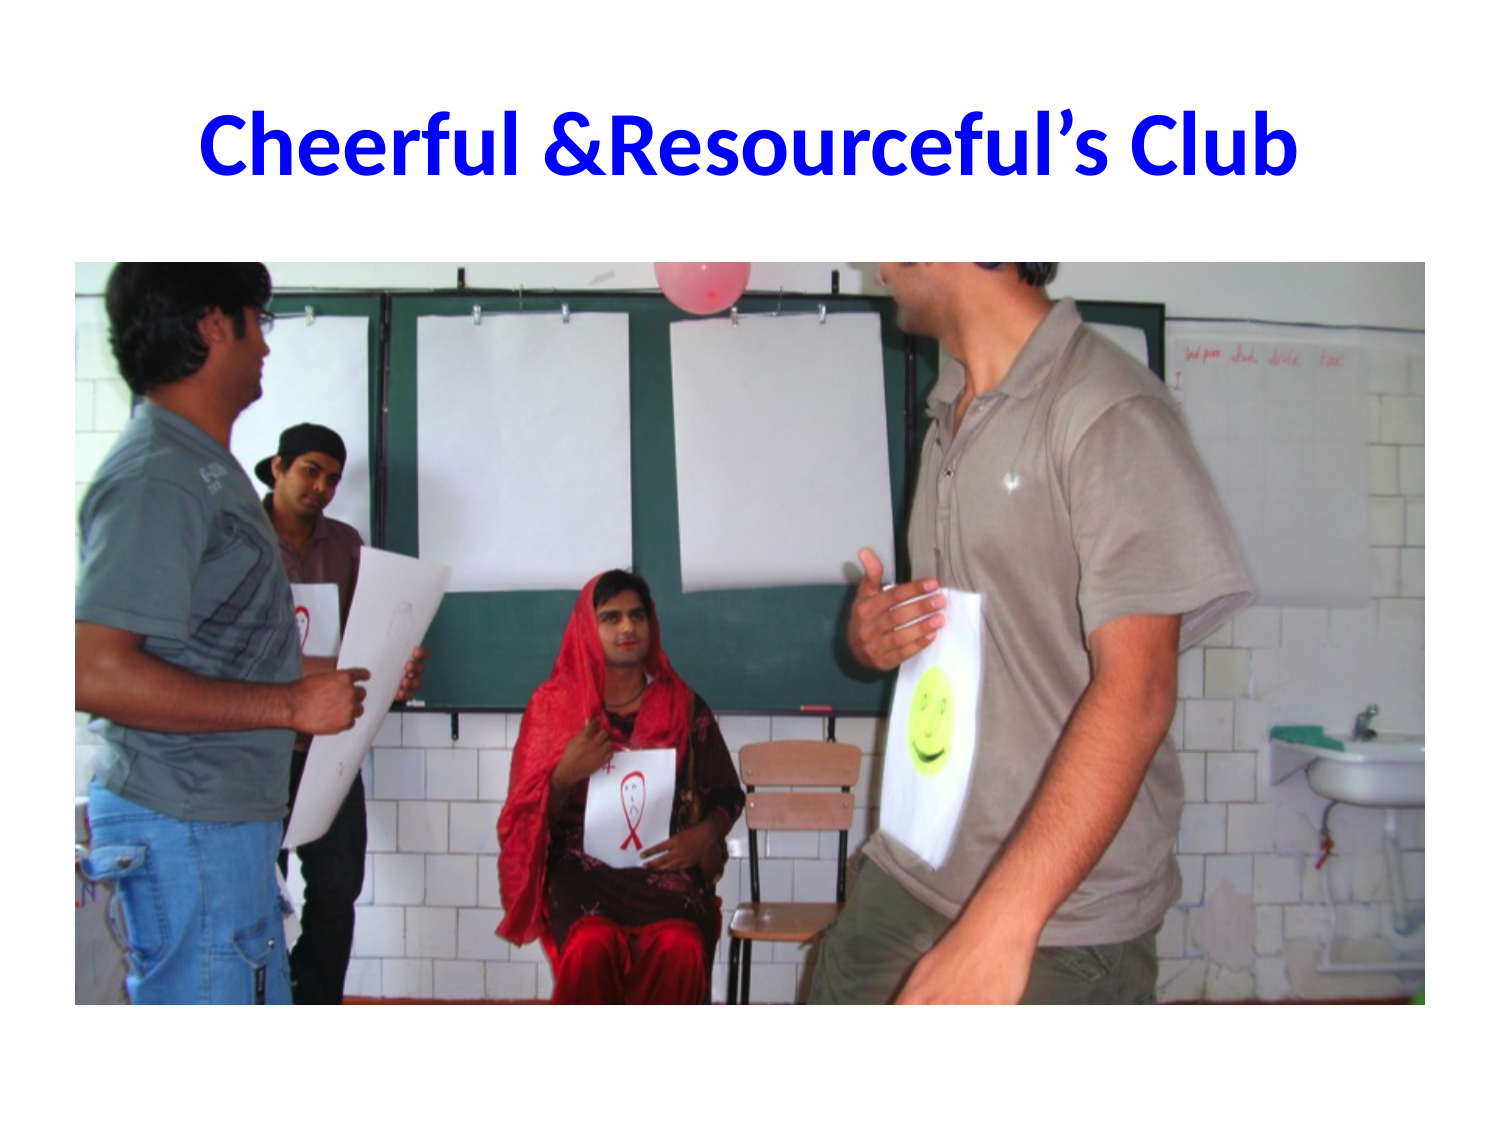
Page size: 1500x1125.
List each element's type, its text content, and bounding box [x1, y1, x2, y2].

title Cheerful &Resourceful’s Club [75, 45, 1425, 233]
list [74, 262, 1426, 1006]
